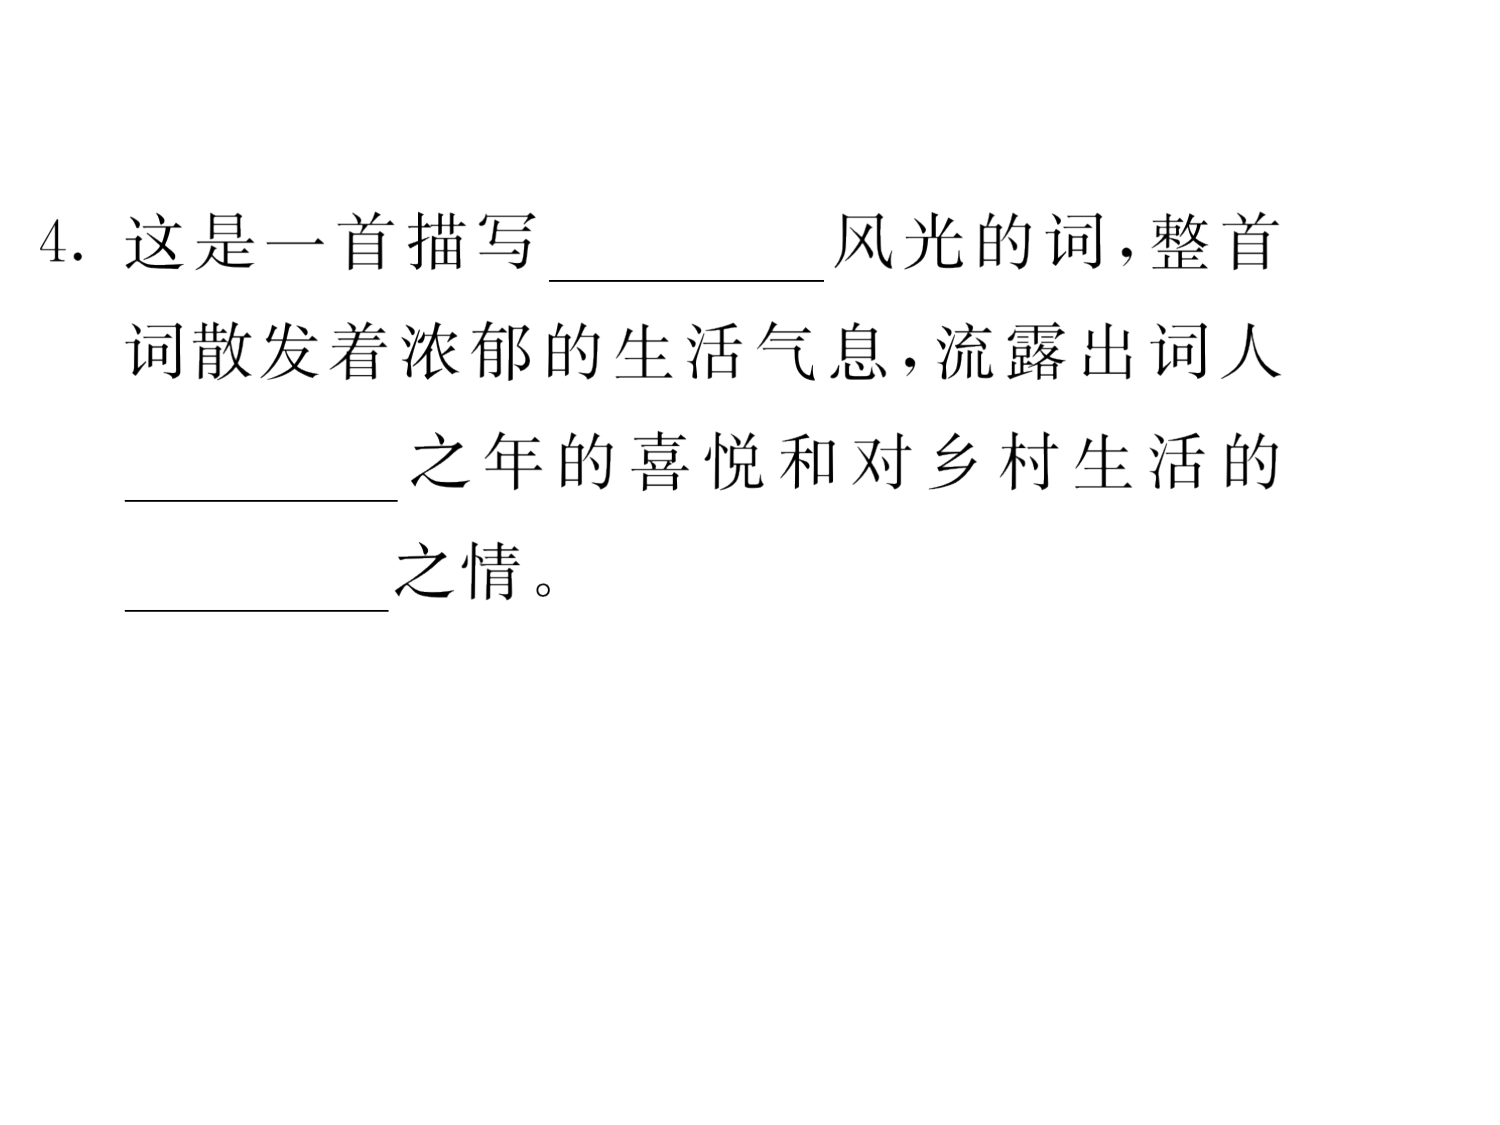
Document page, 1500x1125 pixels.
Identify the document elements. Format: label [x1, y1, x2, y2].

picture [35, 177, 1453, 625]
